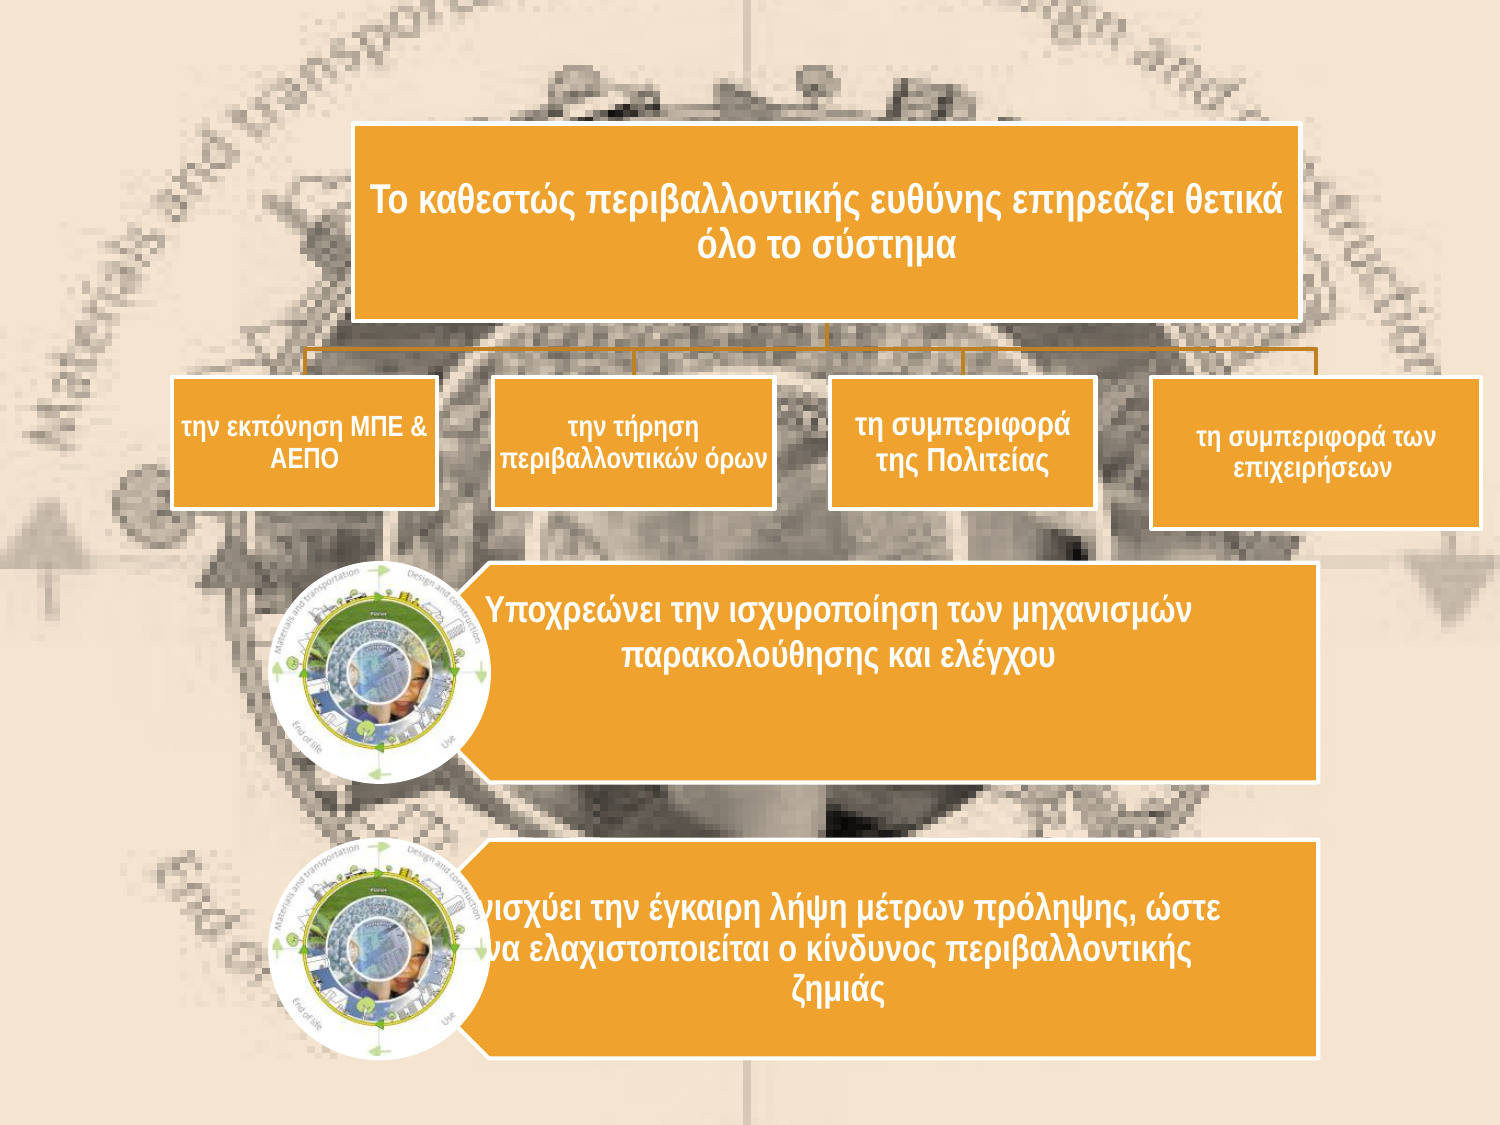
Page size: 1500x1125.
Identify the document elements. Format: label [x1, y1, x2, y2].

text_box [170, 18, 1483, 560]
picture [0, 0, 1500, 1125]
text_box [88, 562, 1500, 1059]
